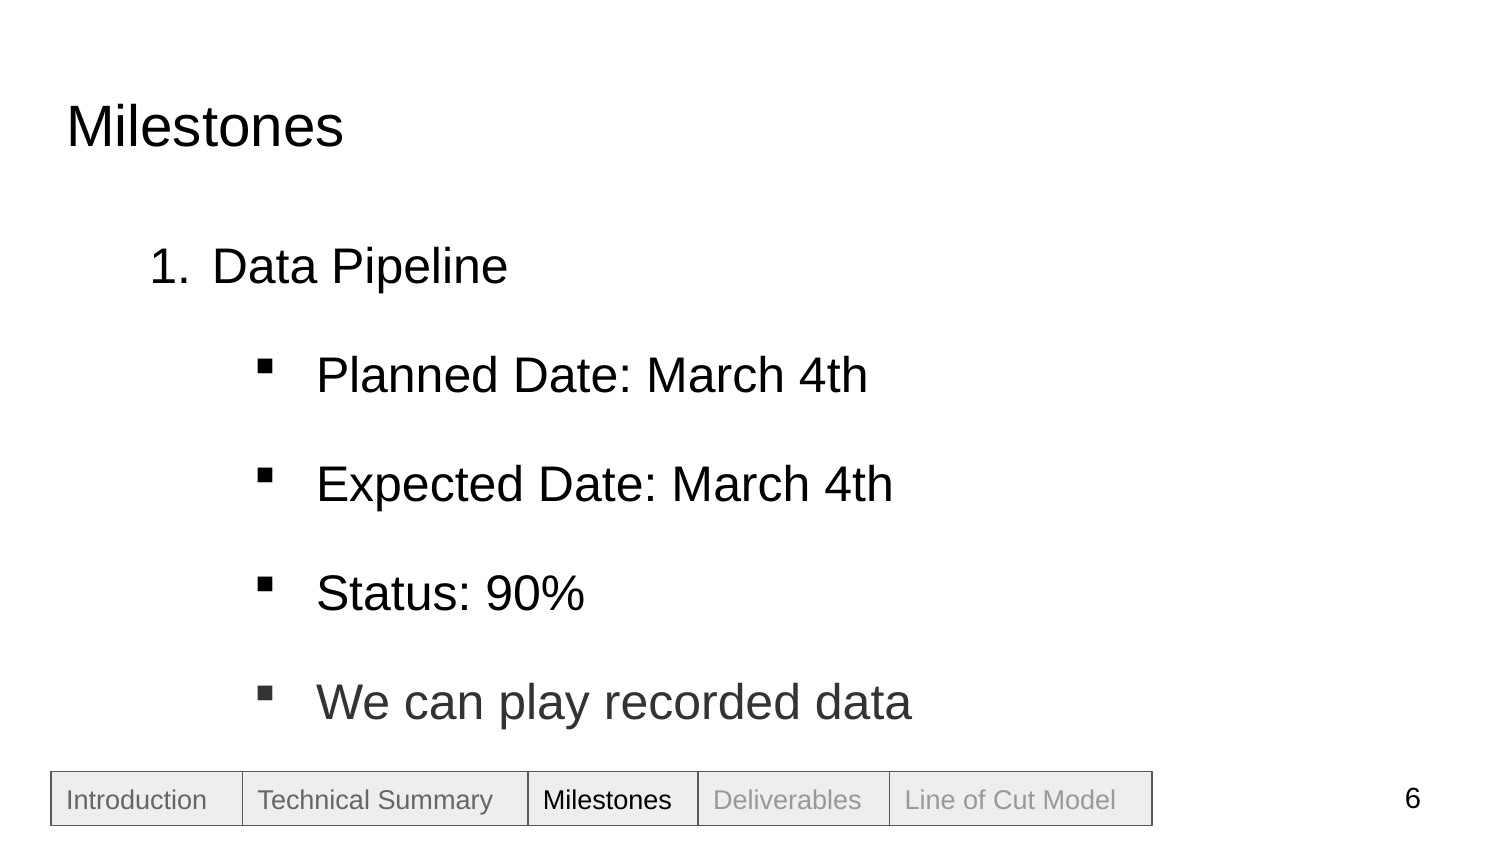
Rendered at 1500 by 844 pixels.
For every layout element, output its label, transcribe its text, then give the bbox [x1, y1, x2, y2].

list Data Pipeline Planned Date: March 4th Expected Date: March 4th Status: 90% We can play recorded data [51, 189, 1449, 750]
text_box Milestones [527, 771, 698, 826]
text_box Technical Summary [242, 771, 527, 826]
title Milestones [51, 72, 1449, 167]
text_box Introduction [51, 771, 242, 826]
text_box Deliverables [698, 771, 889, 826]
text_box Line of Cut Model [889, 771, 1152, 826]
slide_number ‹#› [1389, 764, 1480, 830]
